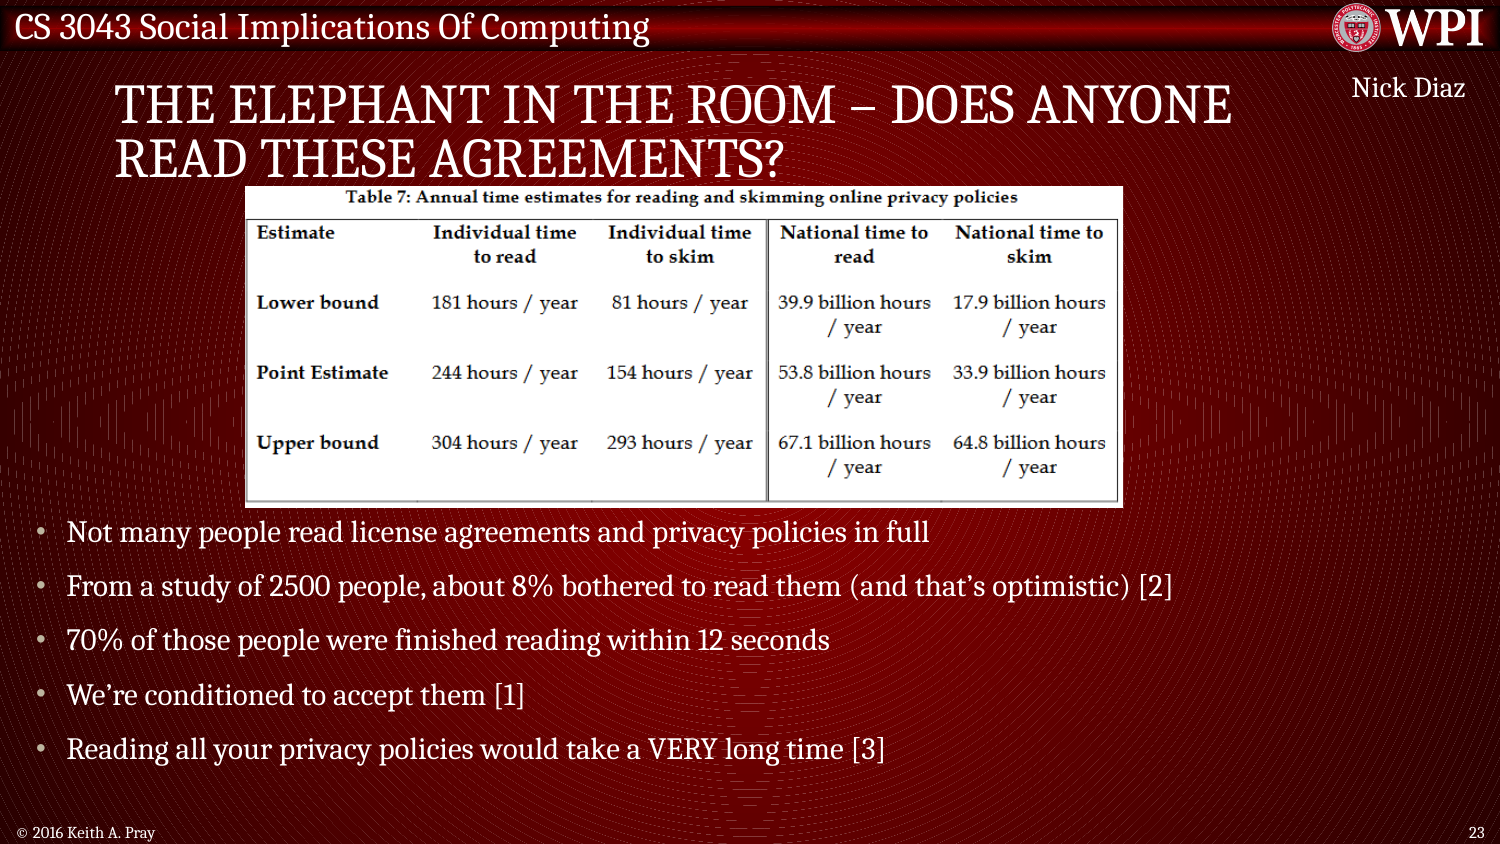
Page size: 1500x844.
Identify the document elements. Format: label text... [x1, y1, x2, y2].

title THE ELEPHANT IN THE ROOM – DOES ANYONE READ THESE AGREEMENTS? [99, 59, 1375, 210]
picture [244, 185, 1124, 509]
list Not many people read license agreements and privacy policies in full From a study of 2500 people, about 8% bothered to read them (and that’s optimistic) [2] 70% of those people were finished reading within 12 seconds We’re conditioned to accept them [1] Reading all your privacy policies would take a VERY long time [3] [20, 508, 1438, 776]
picture [1332, 3, 1483, 52]
footer © 2016 Keith A. Pray [0, 819, 913, 844]
text_box Nick Diaz [1123, 61, 1481, 111]
slide_number 23 [1397, 819, 1500, 844]
